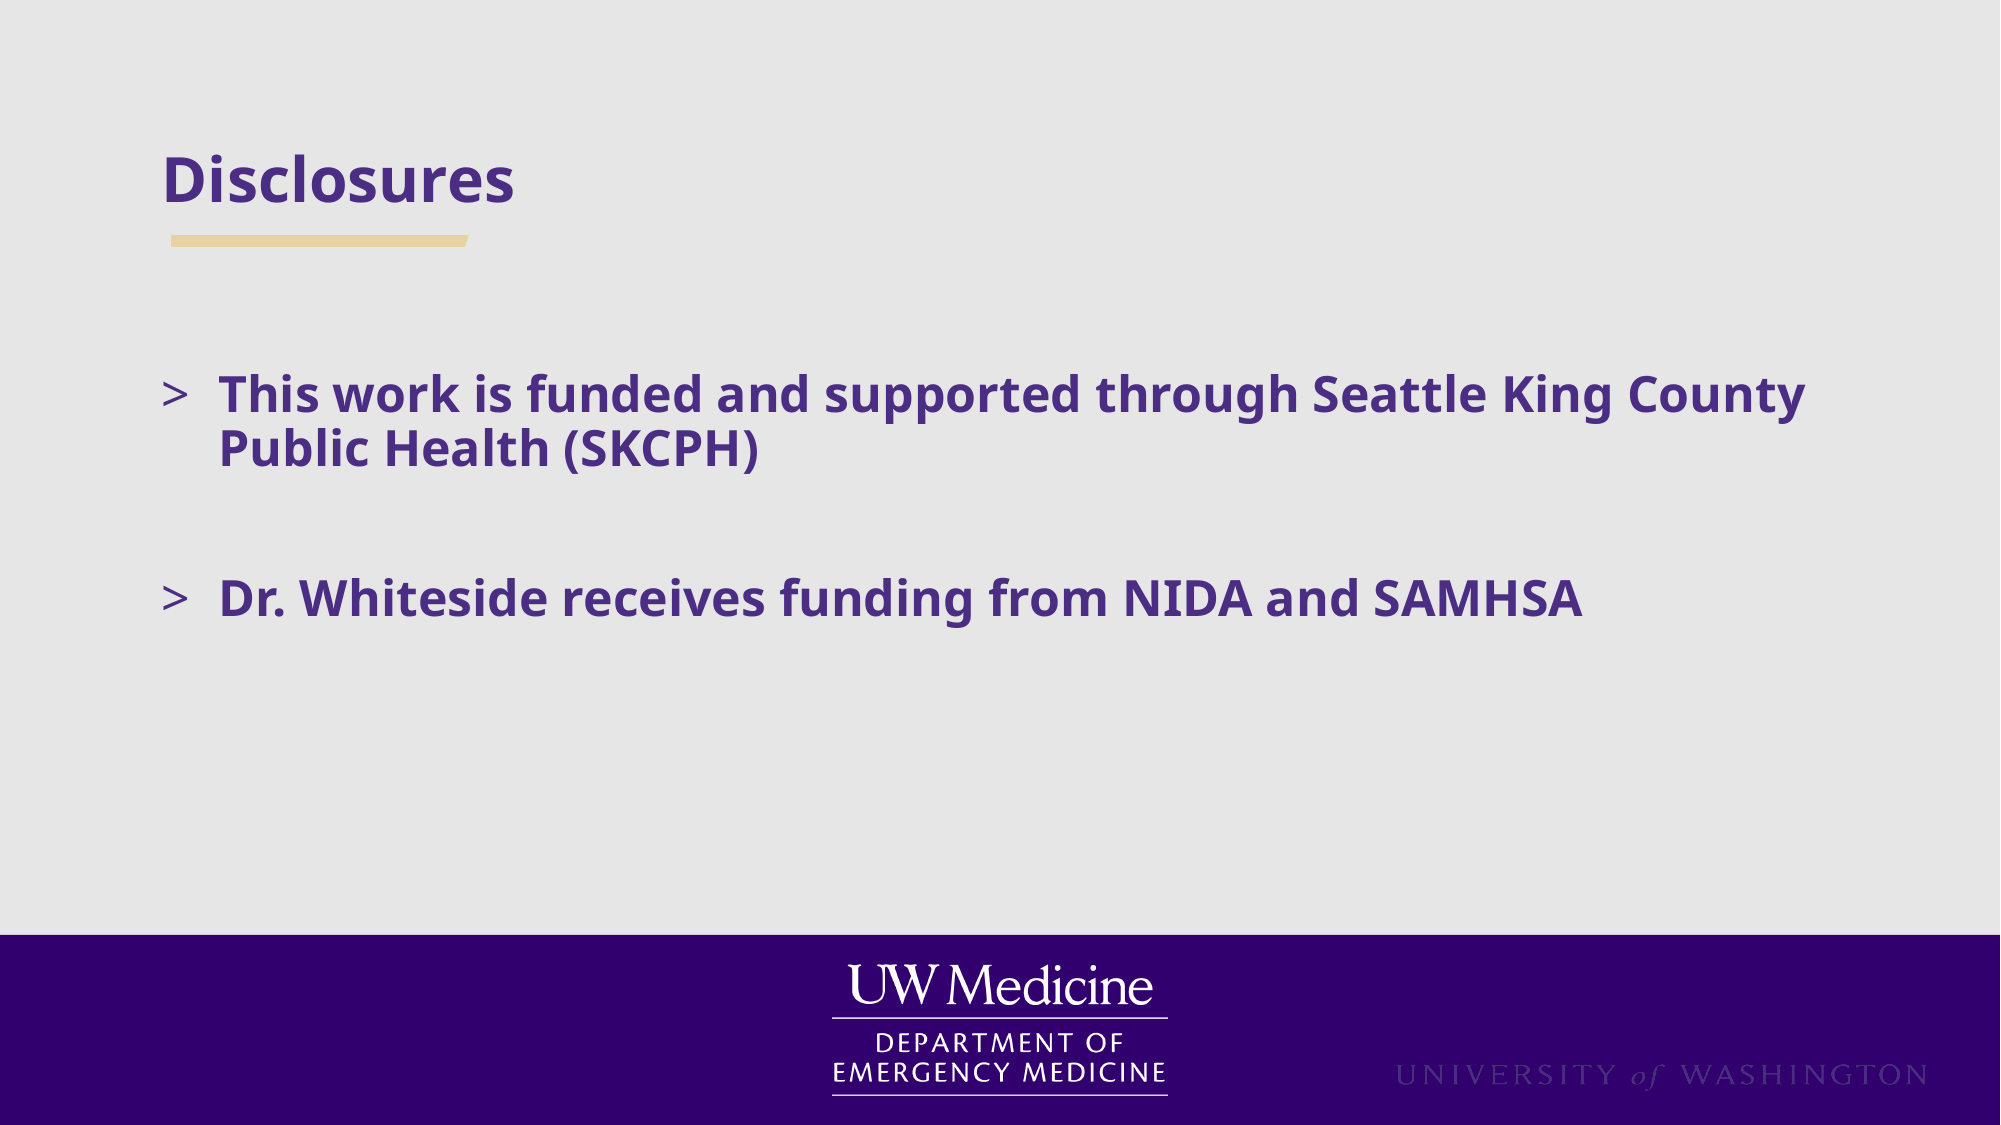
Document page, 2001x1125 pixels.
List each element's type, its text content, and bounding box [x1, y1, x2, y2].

list This work is funded and supported through Seattle King County Public Health (SKCPH) Dr. Whiteside receives funding from NIDA and SAMHSA [146, 281, 1850, 907]
picture [171, 235, 469, 247]
picture [1395, 1064, 1927, 1091]
title Disclosures [146, 60, 1938, 224]
picture [832, 964, 1168, 1096]
